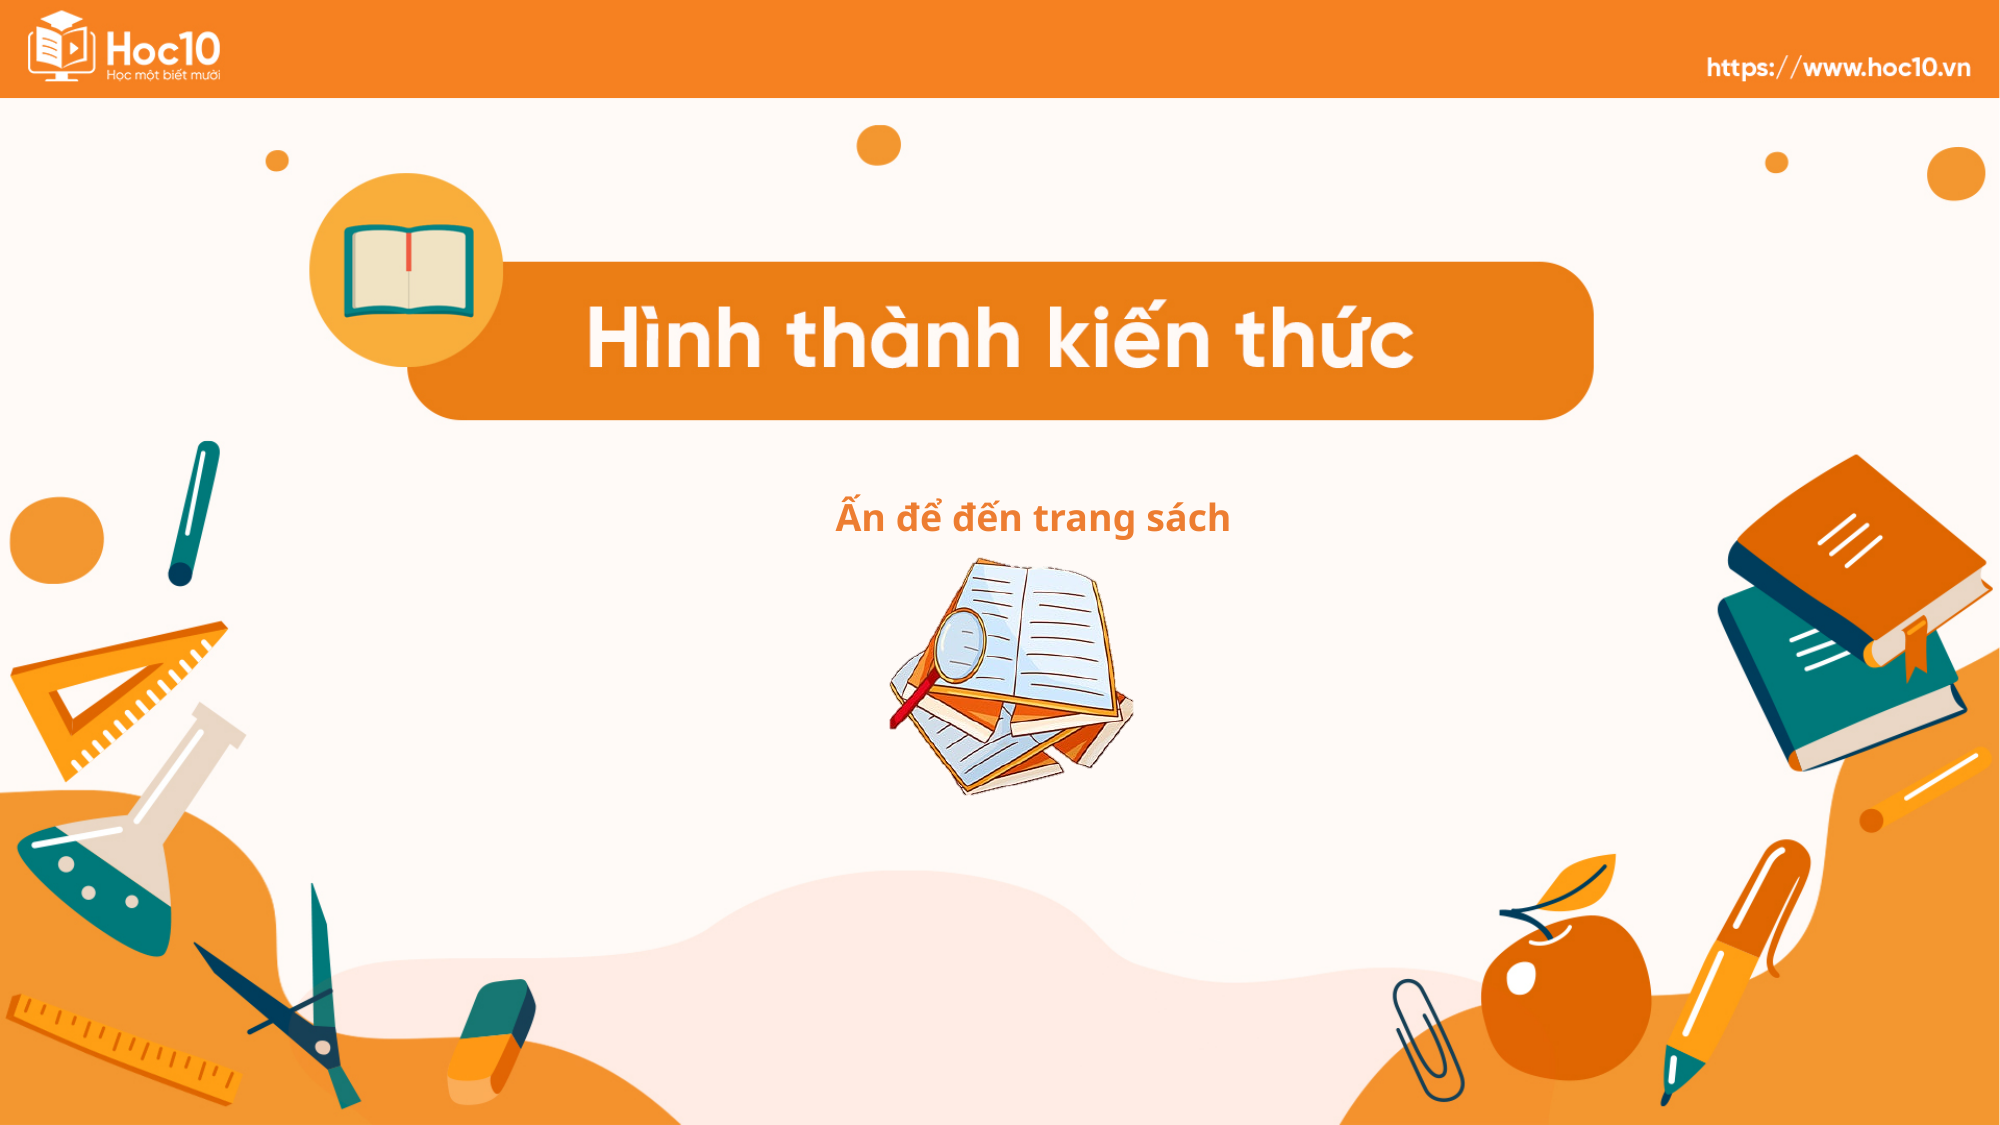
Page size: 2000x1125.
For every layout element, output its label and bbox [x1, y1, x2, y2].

picture [0, 0, 2000, 1125]
text_box [775, 486, 1293, 804]
